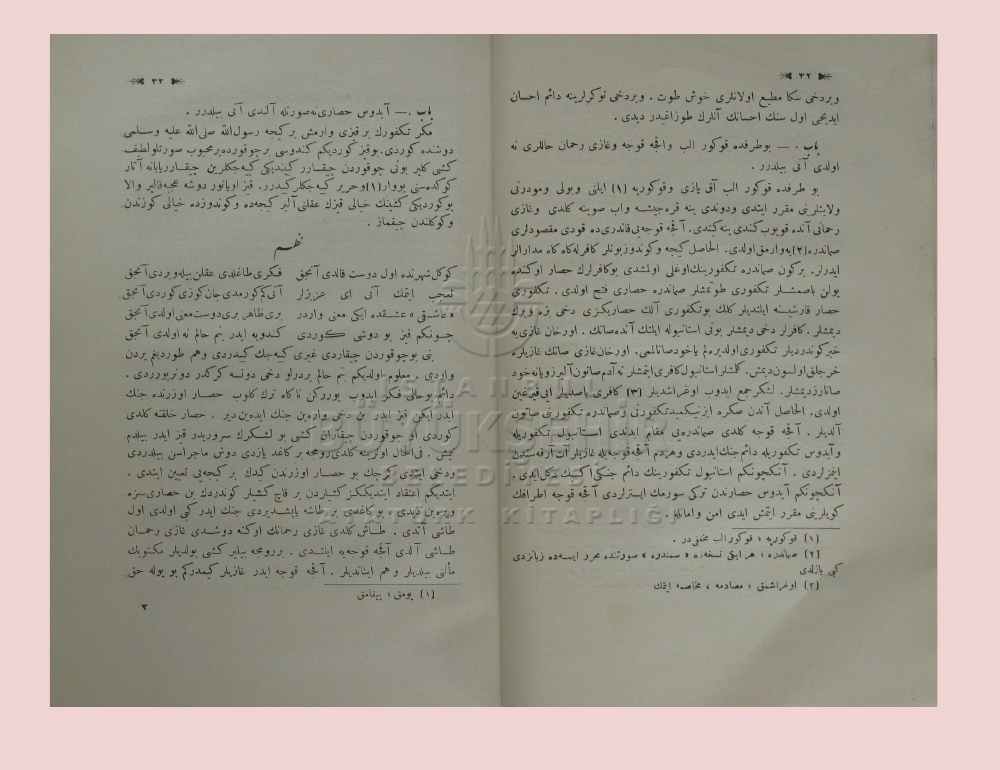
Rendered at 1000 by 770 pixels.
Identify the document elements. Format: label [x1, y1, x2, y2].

text_box [49, 34, 938, 707]
